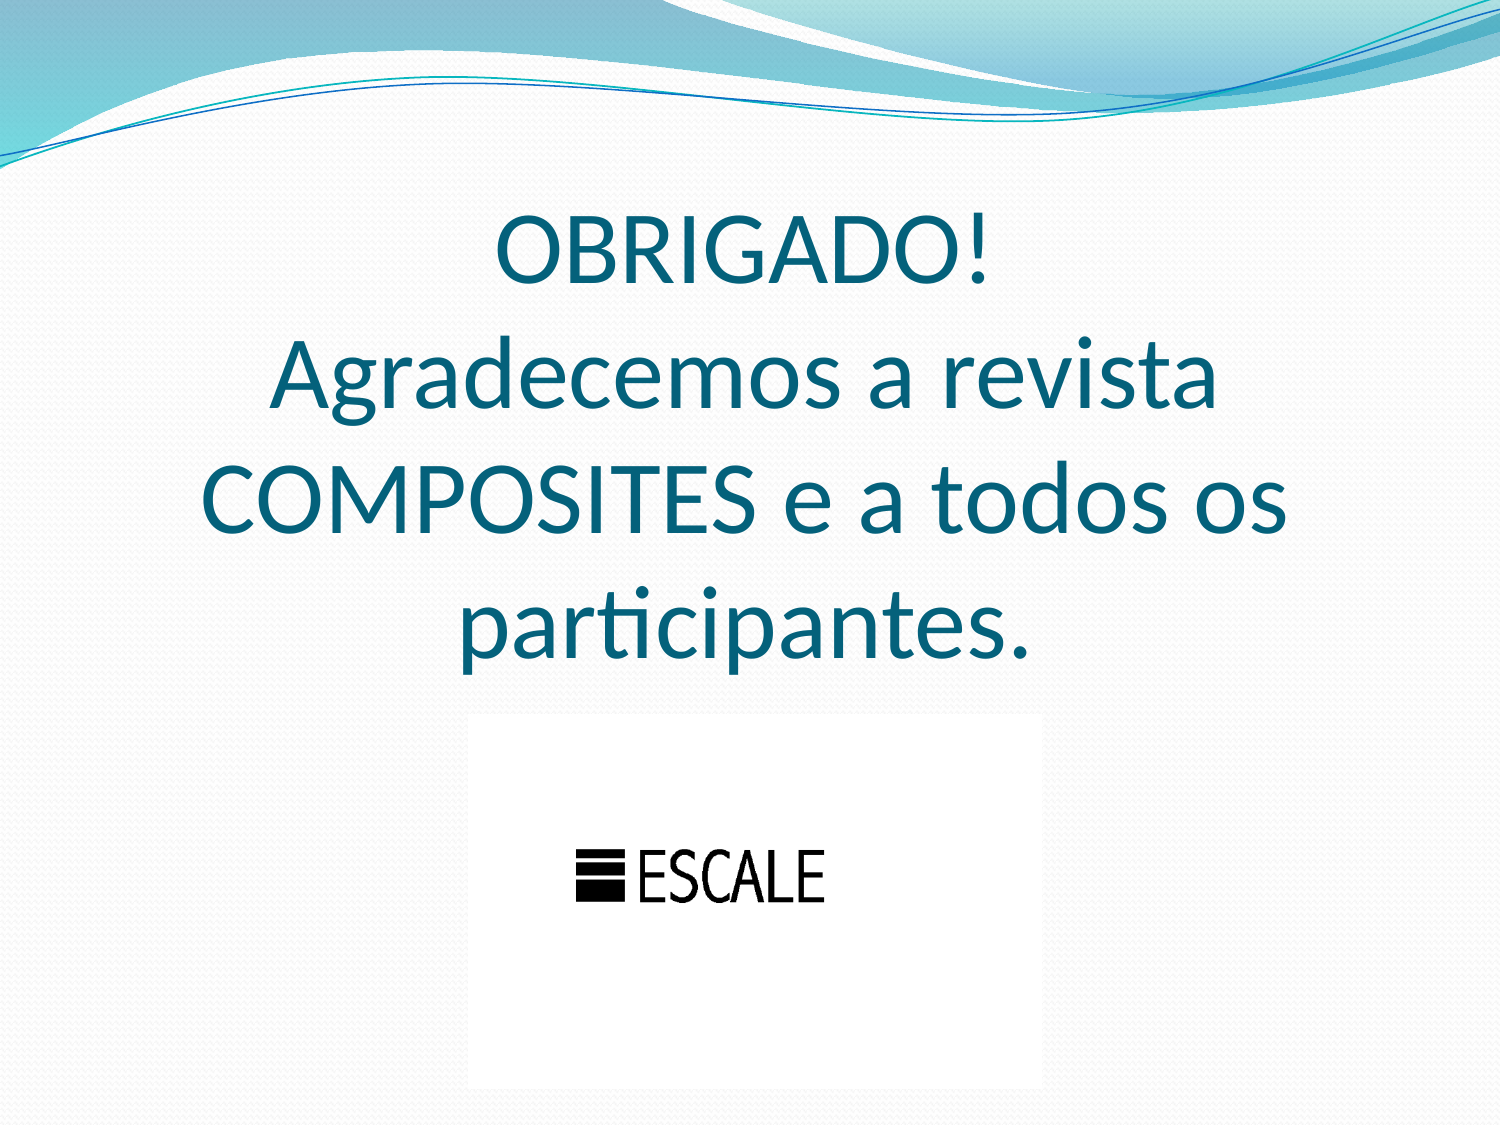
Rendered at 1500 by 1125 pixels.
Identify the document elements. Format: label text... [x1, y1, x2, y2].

title OBRIGADO! Agradecemos a revista COMPOSITES e a todos os participantes. [70, 140, 1421, 680]
picture [468, 714, 1042, 1090]
